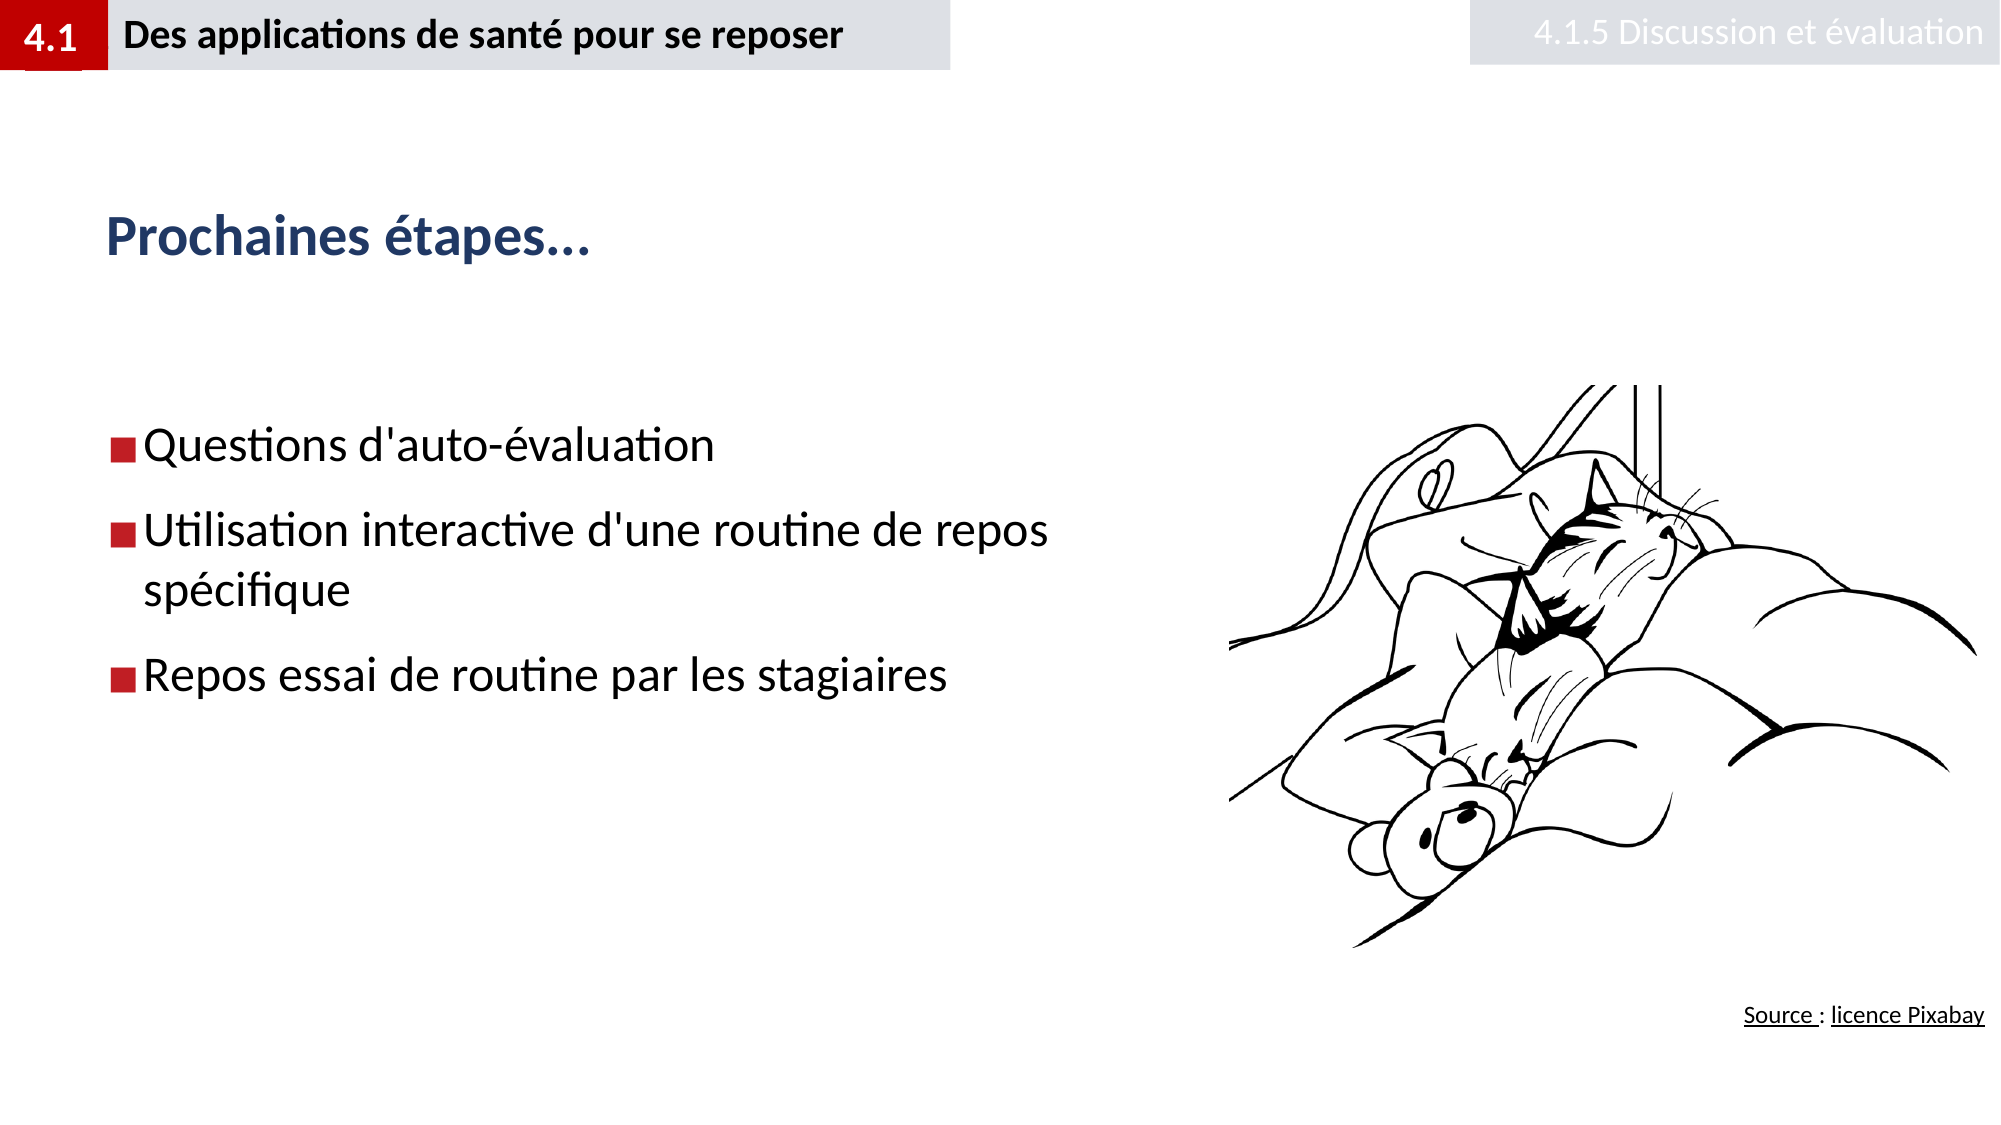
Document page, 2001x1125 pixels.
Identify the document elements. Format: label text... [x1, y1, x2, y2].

text_box Des applications de santé pour se reposer [108, 0, 951, 70]
text_box [0, 0, 109, 71]
text_box 4.1.5 Discussion et évaluation [1470, 0, 2000, 65]
title Prochaines étapes... [91, 177, 1906, 297]
text_box 4.1 [9, 9, 109, 60]
picture [1229, 385, 1980, 949]
list Questions d'auto-évaluation Utilisation interactive d'une routine de repos spécifique Repos essai de routine par les stagiaires [91, 403, 1070, 1051]
text_box Source : licence Pixabay [1604, 991, 2000, 1037]
